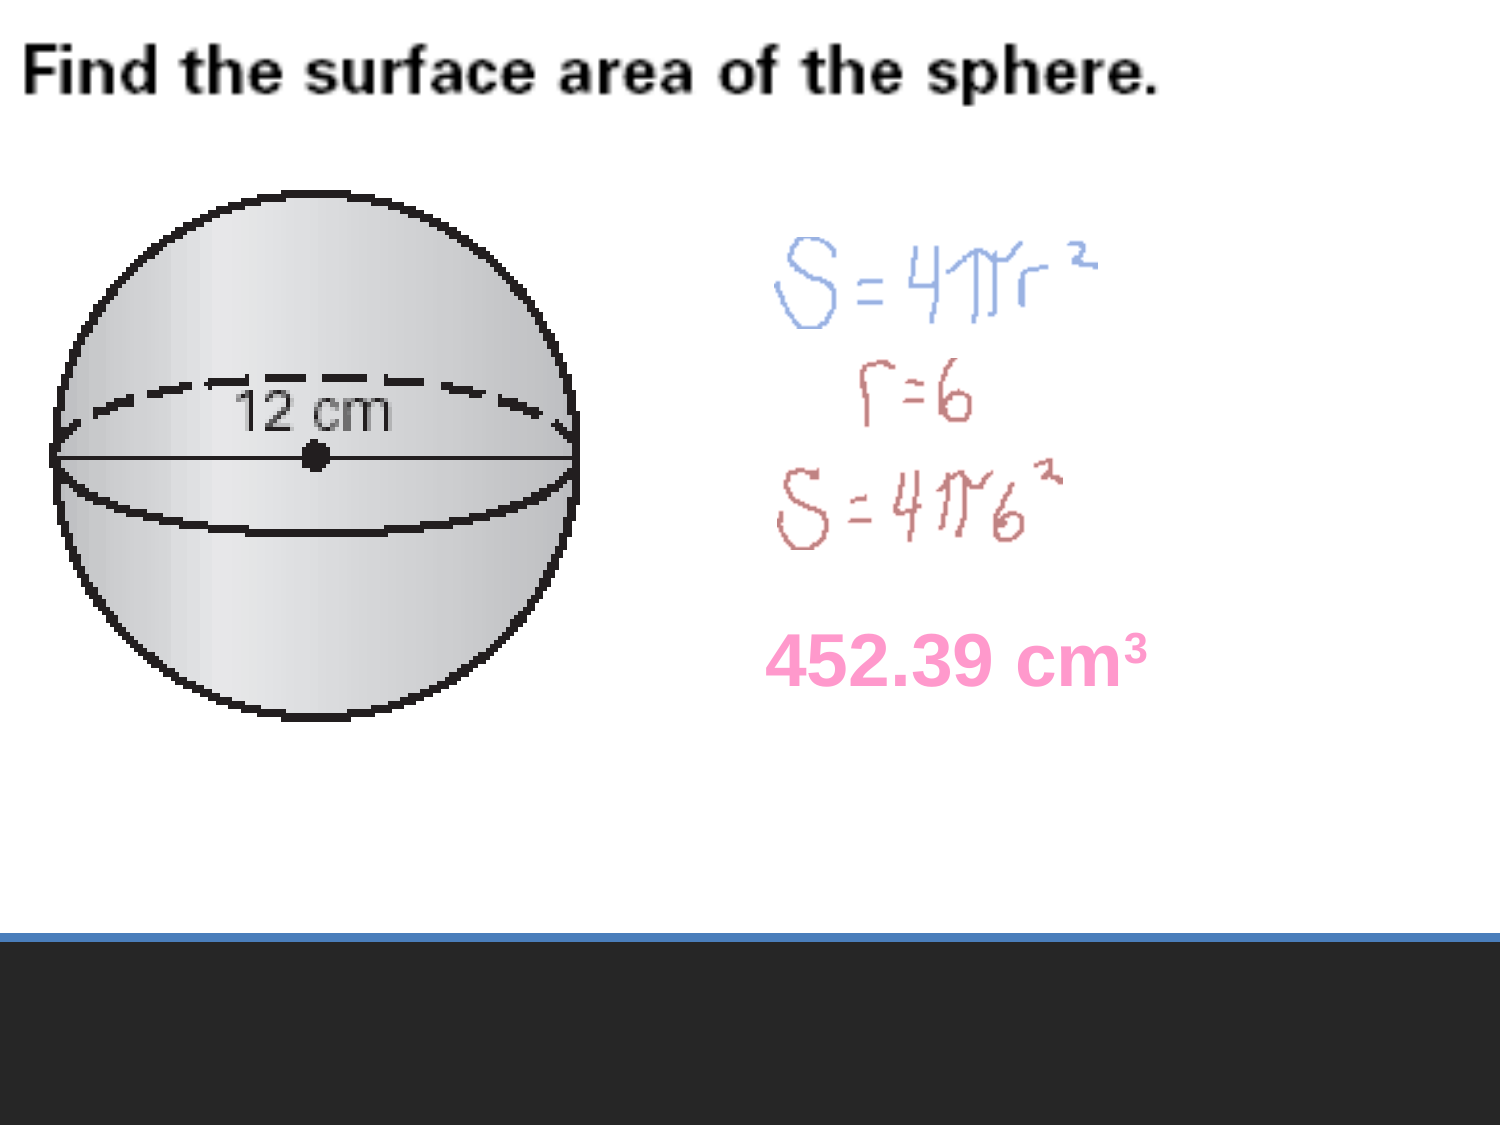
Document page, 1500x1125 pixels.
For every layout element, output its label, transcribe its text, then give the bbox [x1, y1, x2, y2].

picture [777, 358, 1064, 550]
picture [774, 237, 1098, 329]
picture [0, 0, 1176, 135]
text_box 452.39 cm3 [750, 604, 1164, 709]
picture [0, 137, 617, 763]
